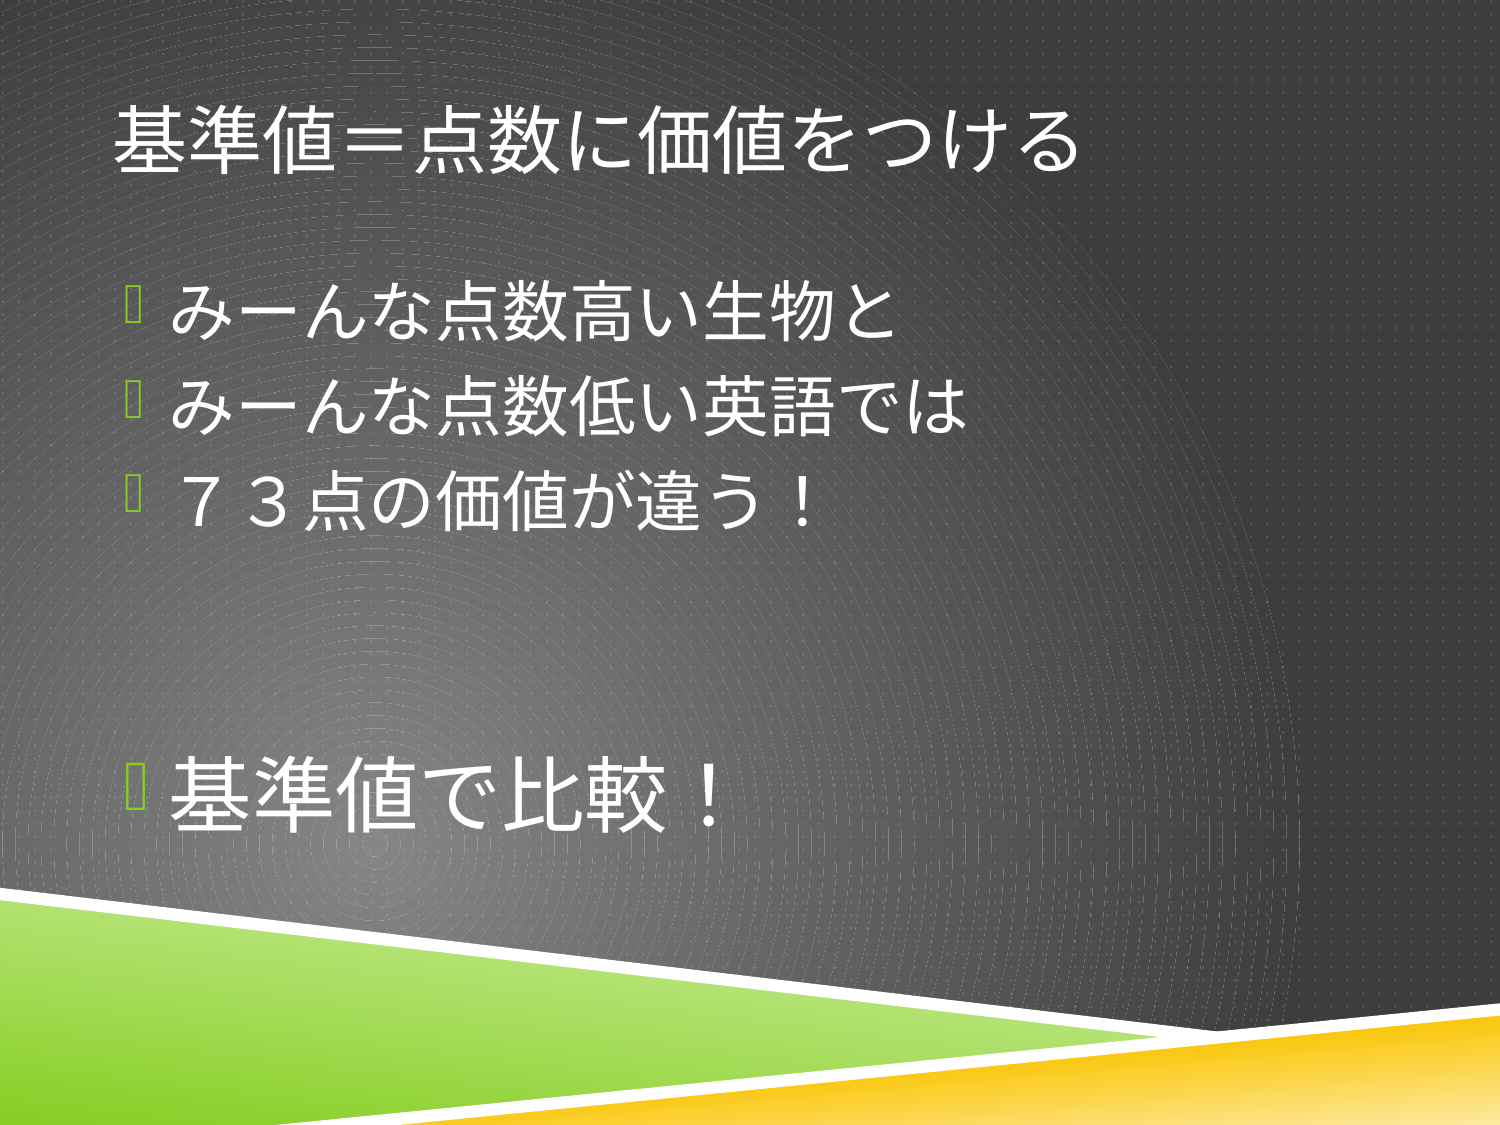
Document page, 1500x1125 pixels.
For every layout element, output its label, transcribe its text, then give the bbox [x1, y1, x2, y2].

list みーんな点数高い生物と みーんな点数低い英語では ７３点の価値が違う！ 基準値で比較！ [112, 262, 1388, 875]
title 基準値＝点数に価値をつける [112, 45, 1388, 233]
